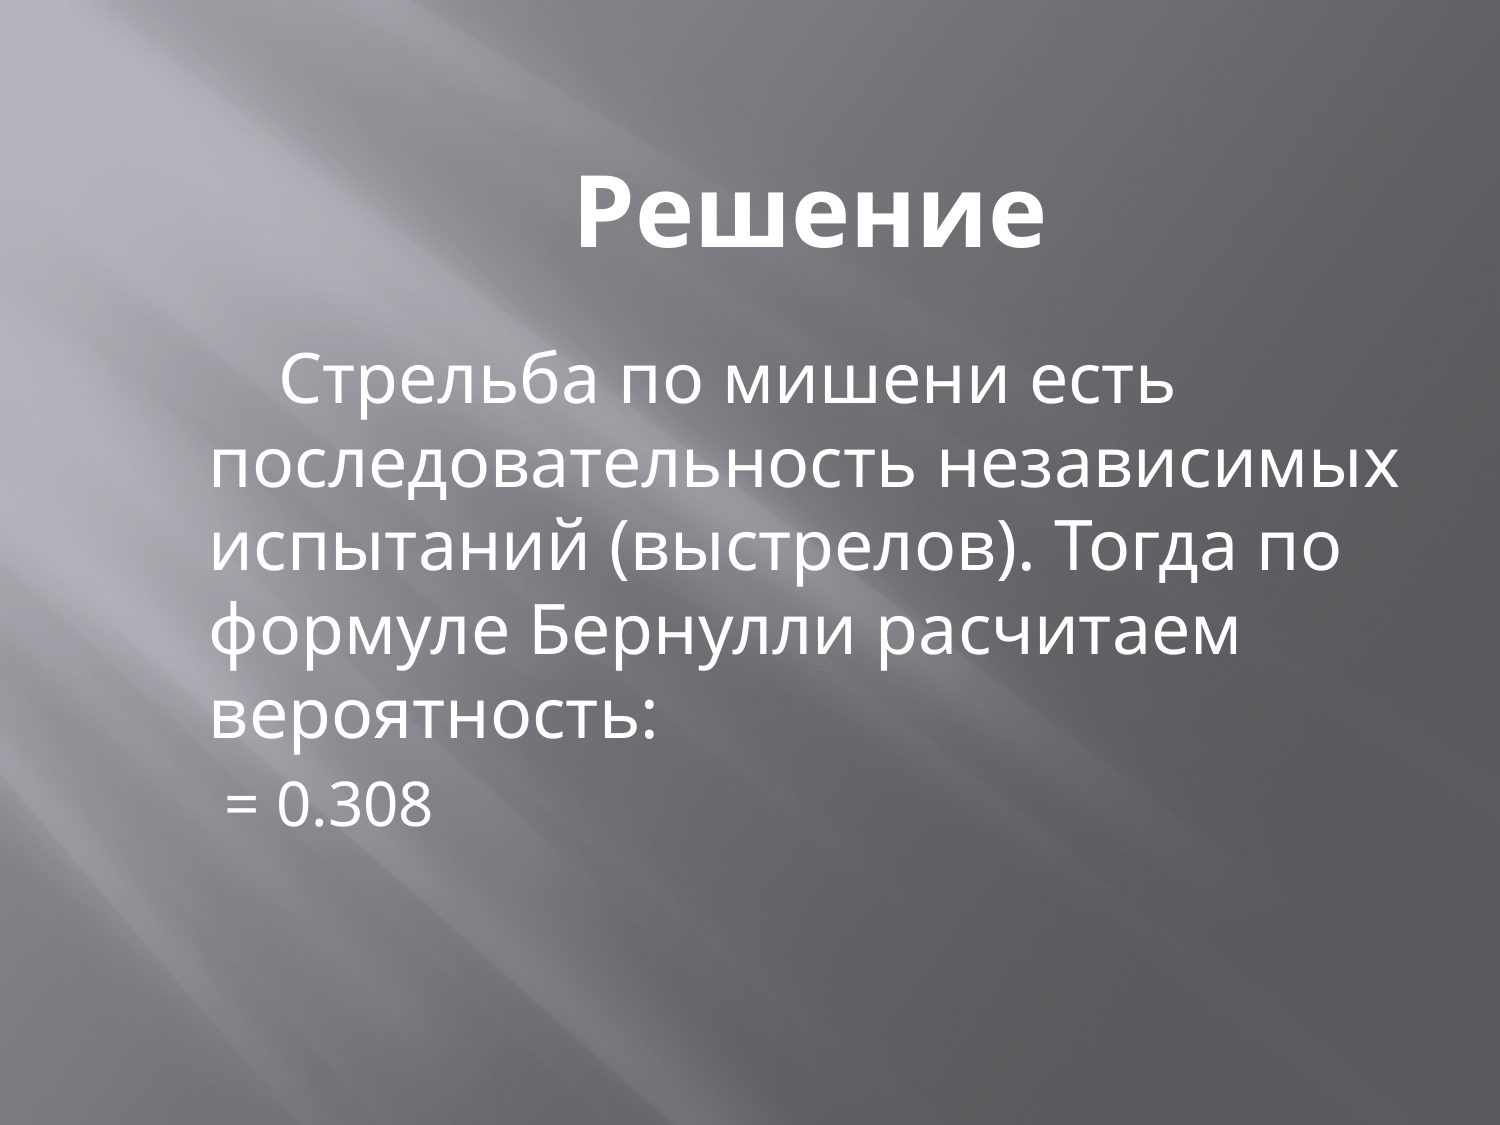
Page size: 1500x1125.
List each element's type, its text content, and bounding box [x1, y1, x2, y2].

title Решение [194, 99, 1425, 268]
